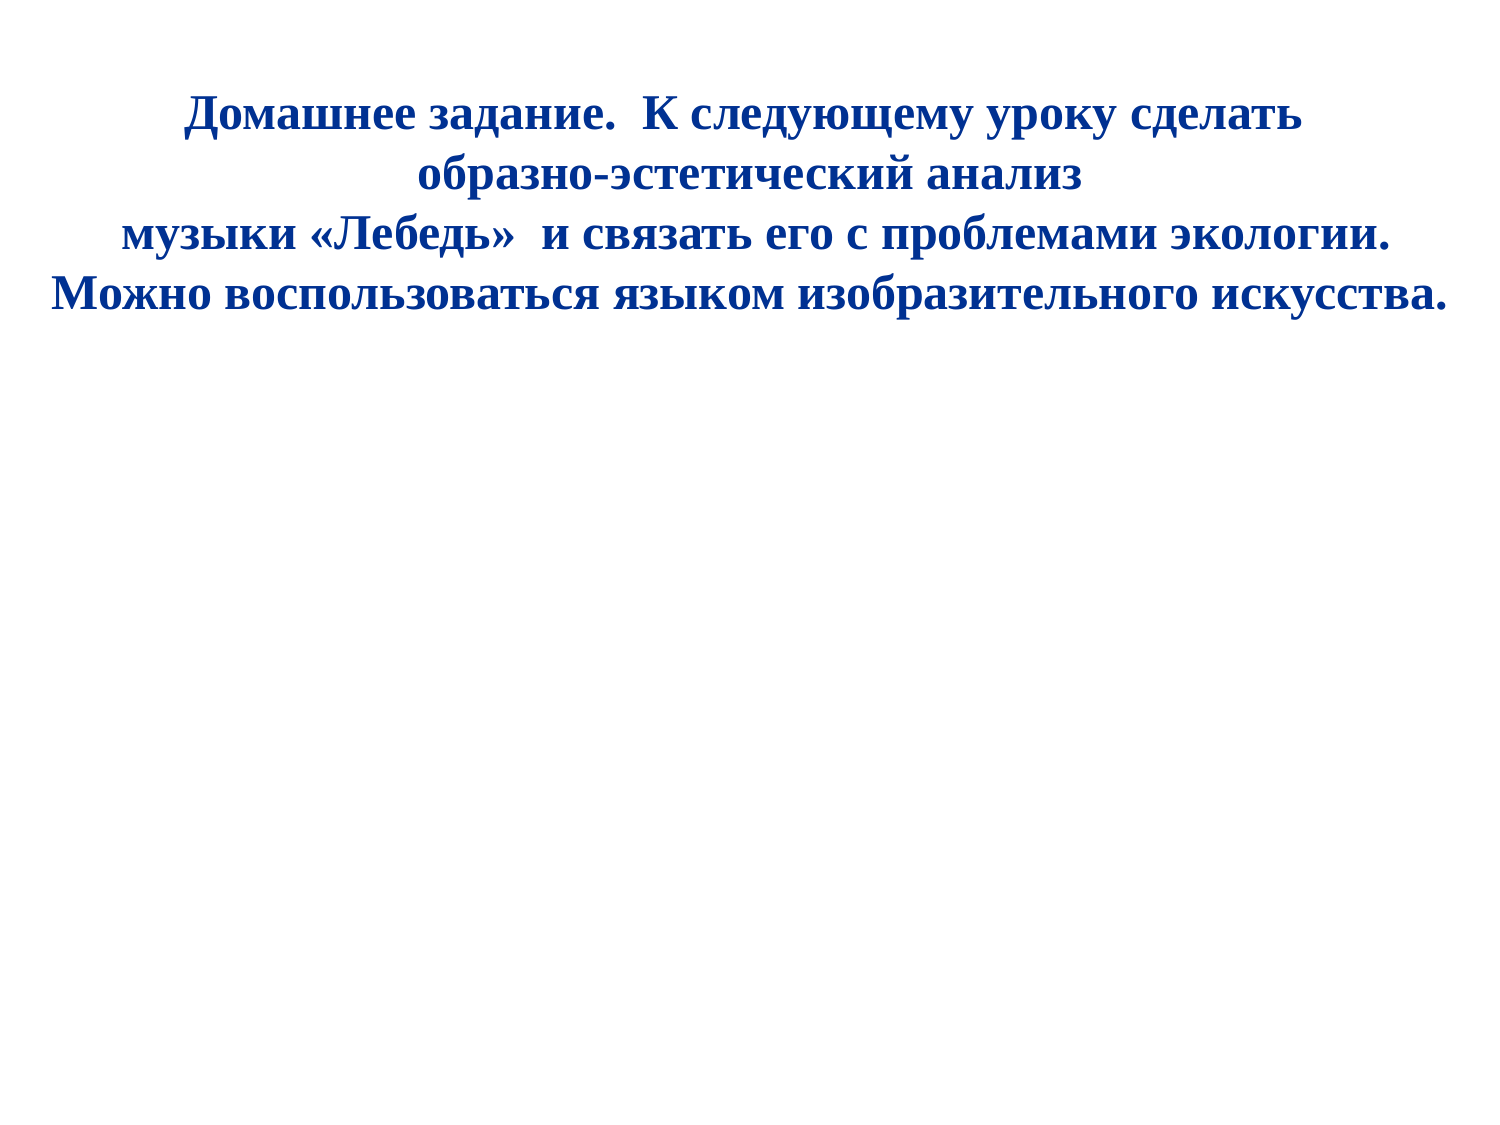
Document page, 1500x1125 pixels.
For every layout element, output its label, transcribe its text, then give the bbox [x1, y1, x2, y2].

text_box Домашнее задание. К следующему уроку сделать образно-эстетический анализ музыки «Лебедь» и связать его с проблемами экологии. Можно воспользоваться языком изобразительного искусства. [0, 1, 1500, 327]
